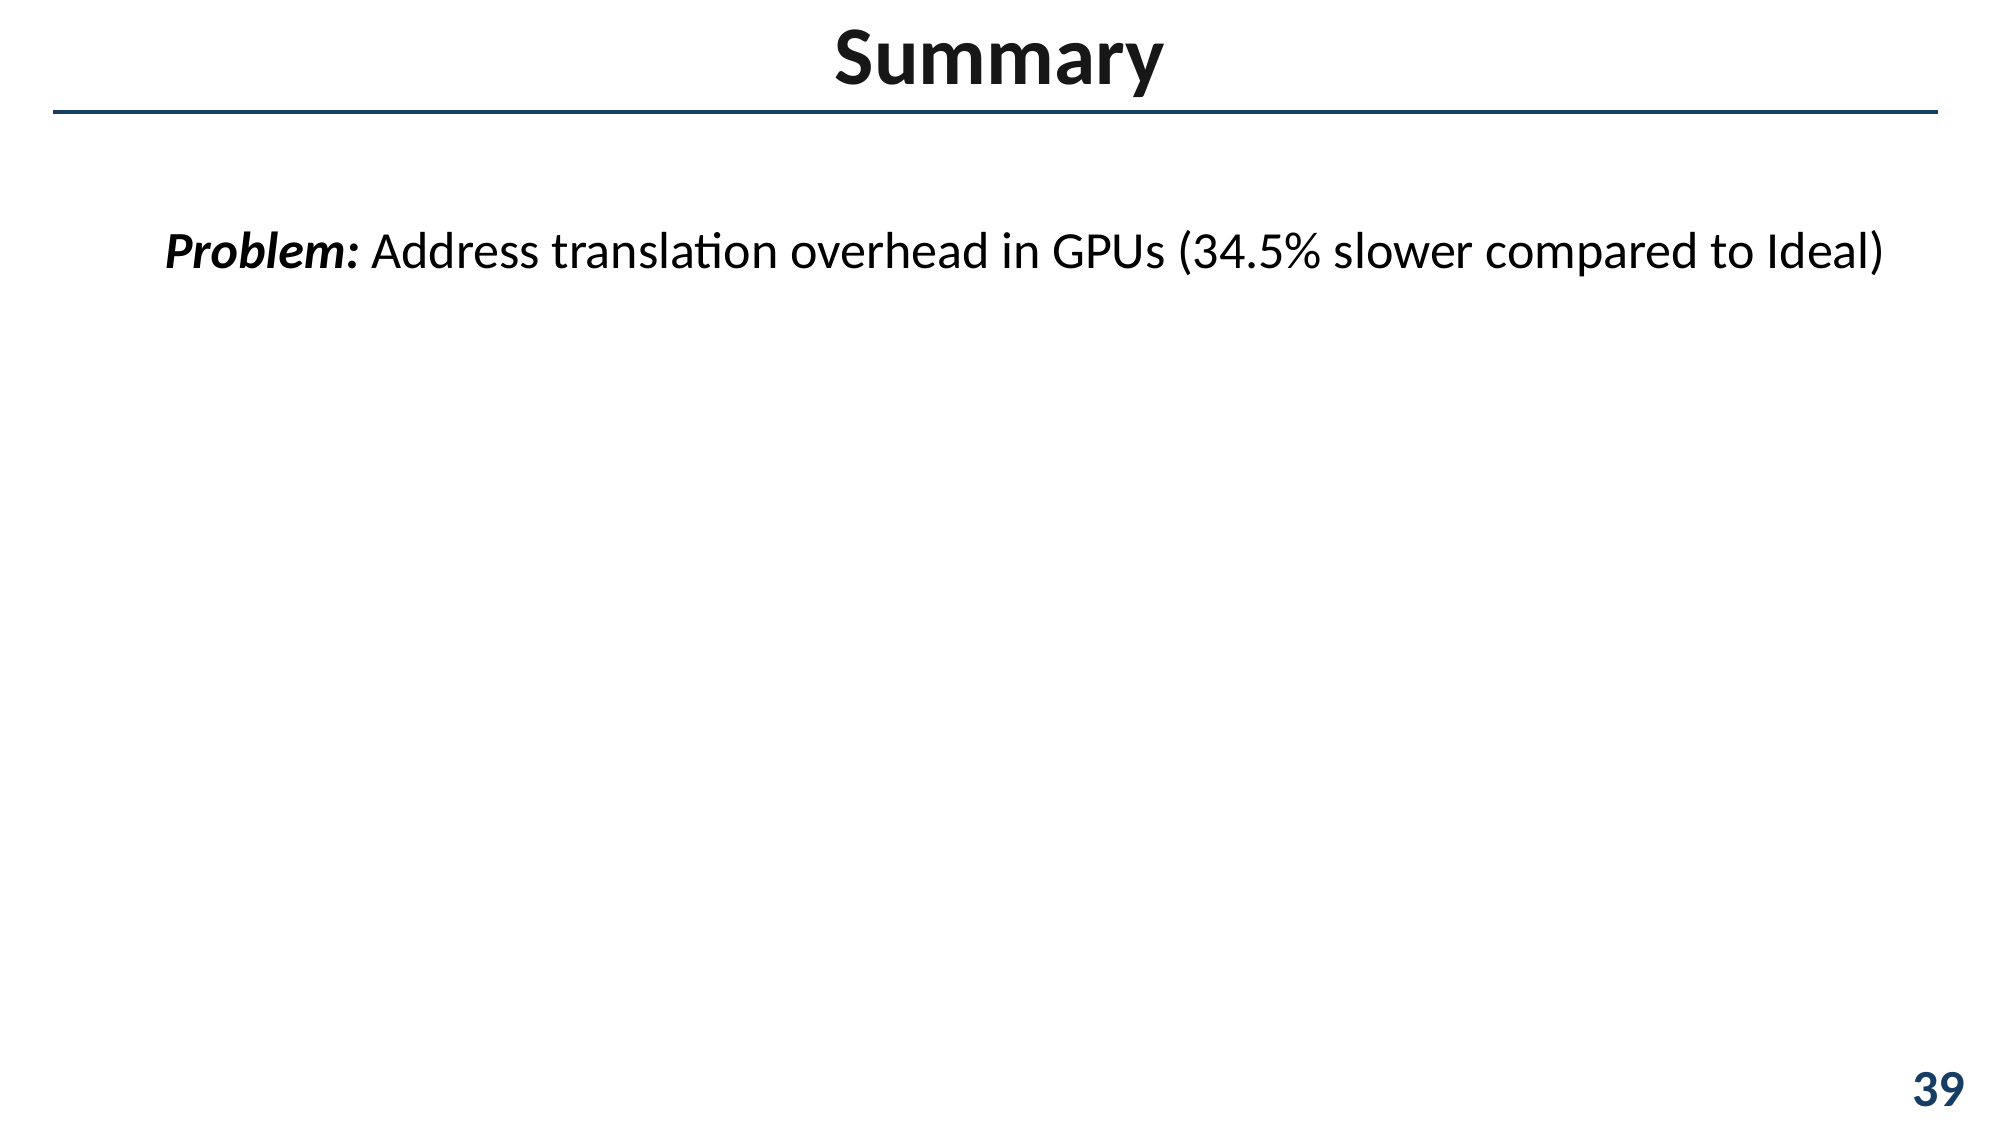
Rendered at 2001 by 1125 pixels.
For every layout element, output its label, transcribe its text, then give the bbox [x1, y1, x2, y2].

text_box 39 [0, 1046, 2000, 1124]
text_box Summary [0, 1, 2000, 102]
text_box Problem: Address translation overhead in GPUs (34.5% slower compared to Ideal) [0, 209, 2000, 350]
